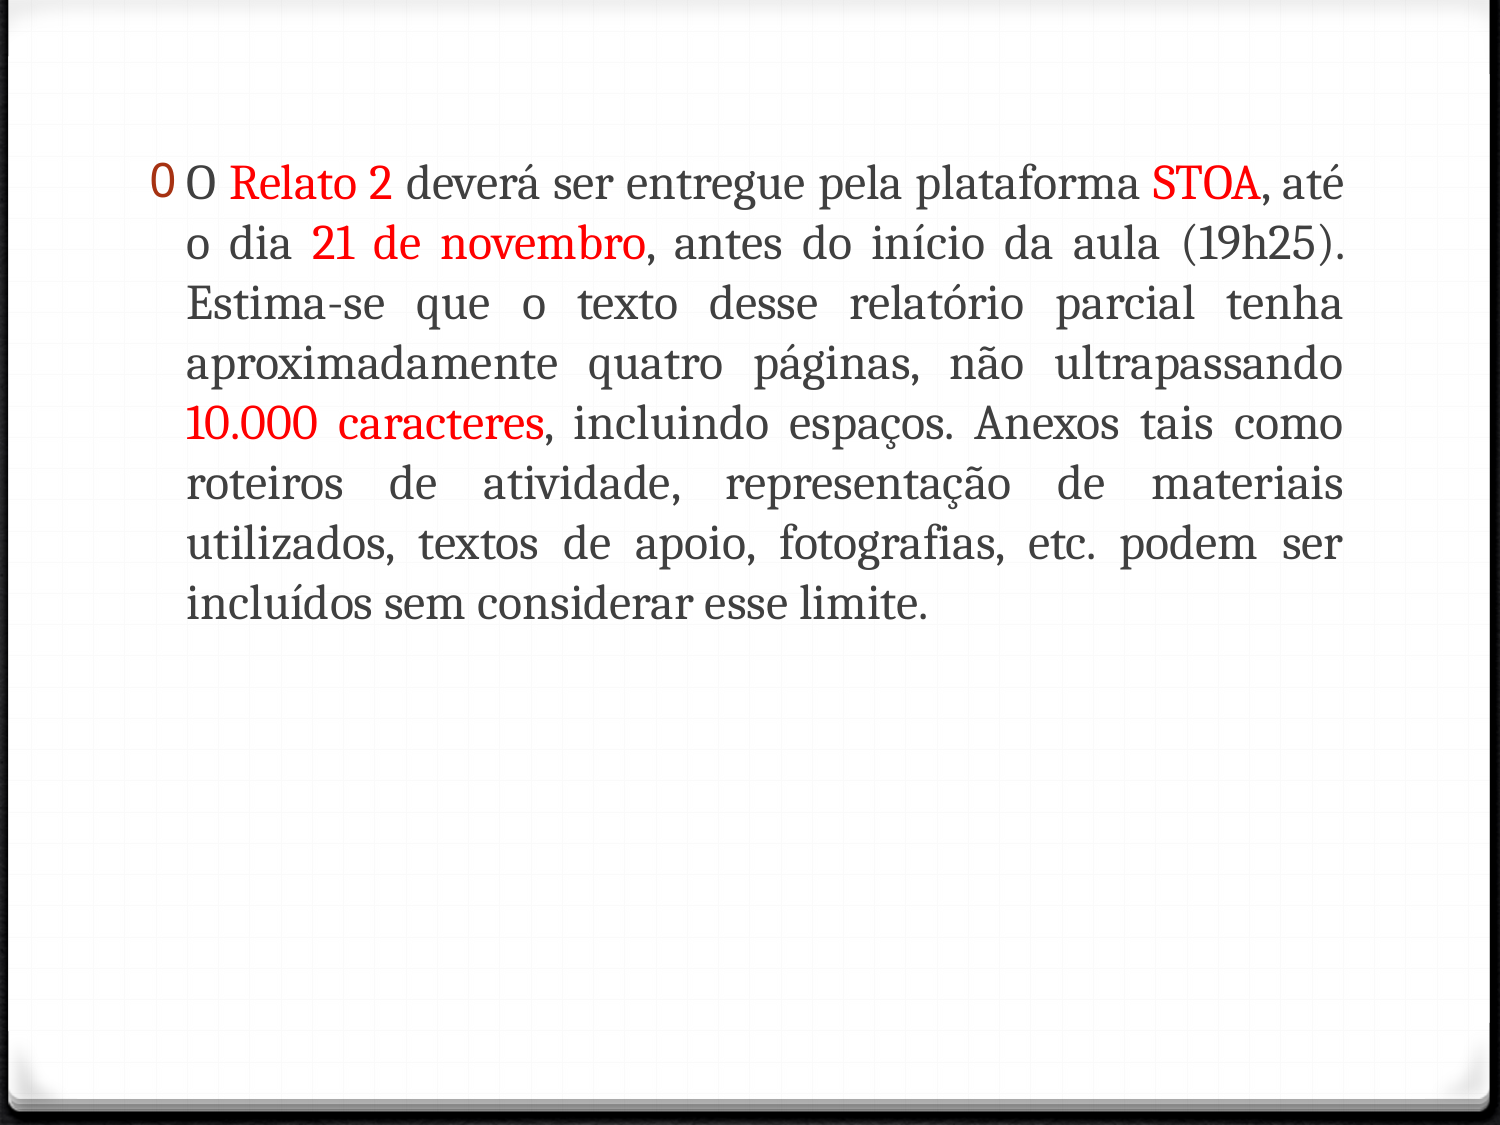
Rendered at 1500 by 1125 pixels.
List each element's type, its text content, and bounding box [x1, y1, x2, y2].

list O Relato 2 deverá ser entregue pela plataforma STOA, até o dia 21 de novembro, antes do início da aula (19h25). Estima-se que o texto desse relatório parcial tenha aproximadamente quatro páginas, não ultrapassando 10.000 caracteres, incluindo espaços. Anexos tais como roteiros de atividade, representação de materiais utilizados, textos de apoio, fotografias, etc. podem ser incluídos sem considerar esse limite. [134, 141, 1360, 790]
picture [0, 0, 1500, 1125]
